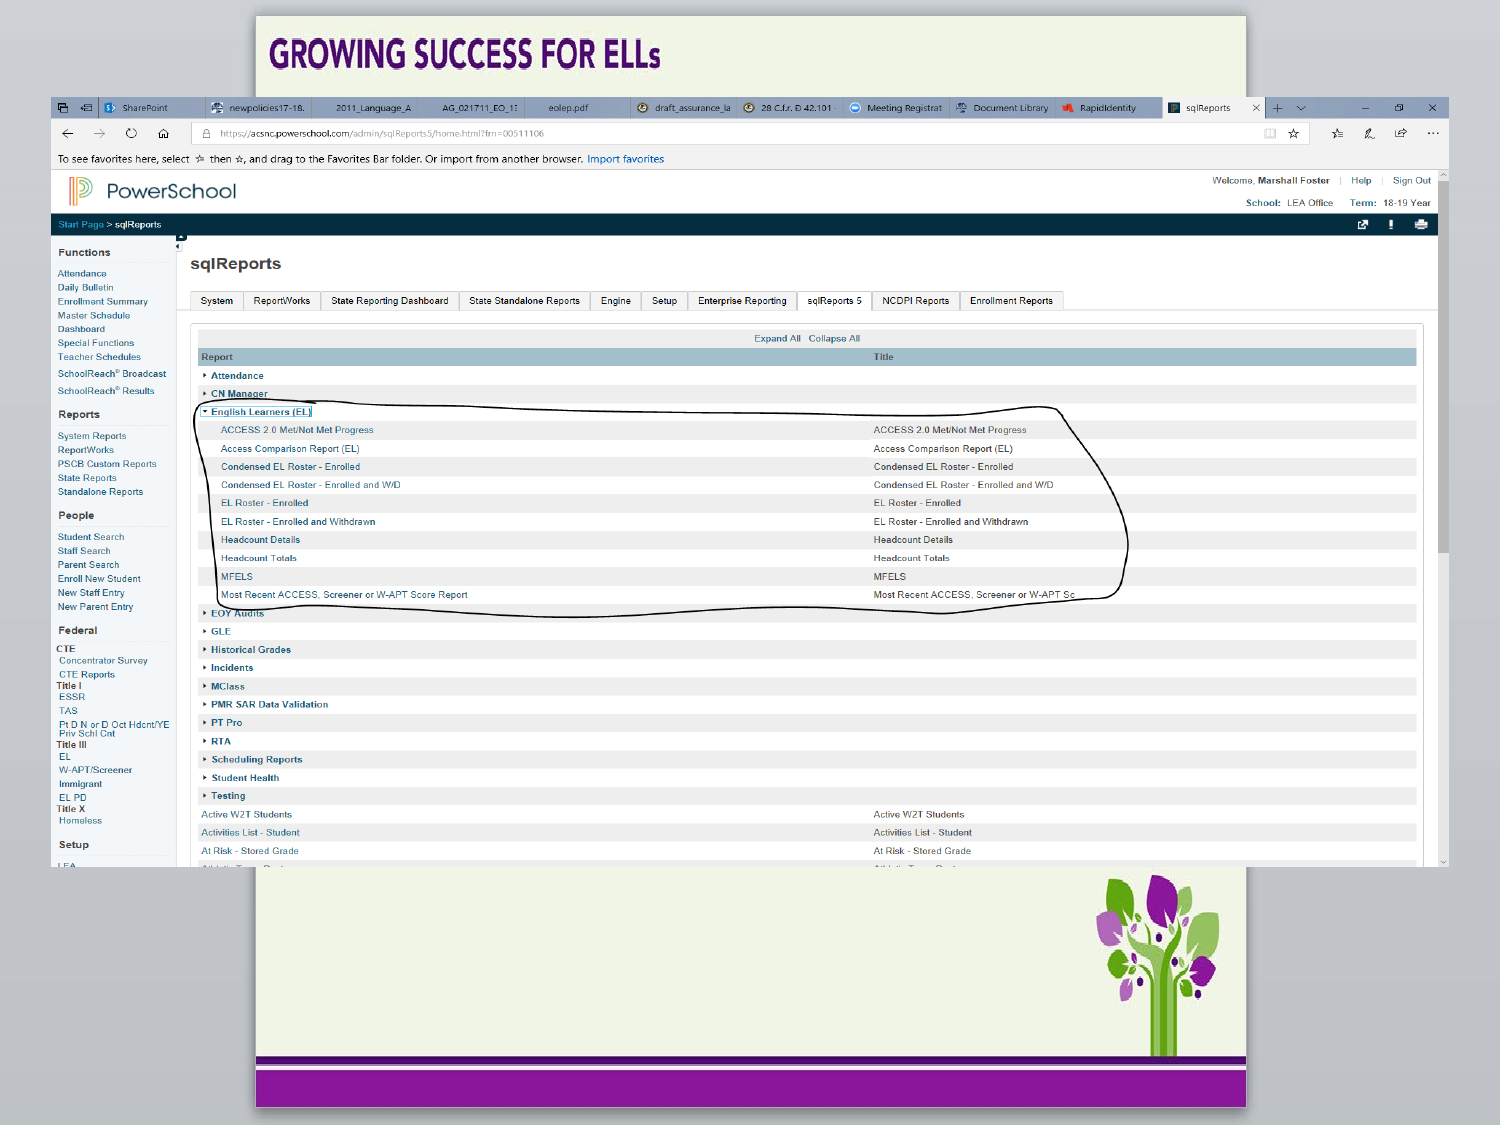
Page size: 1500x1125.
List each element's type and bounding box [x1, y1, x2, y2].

list [50, 96, 1450, 867]
picture [0, 0, 1500, 1125]
